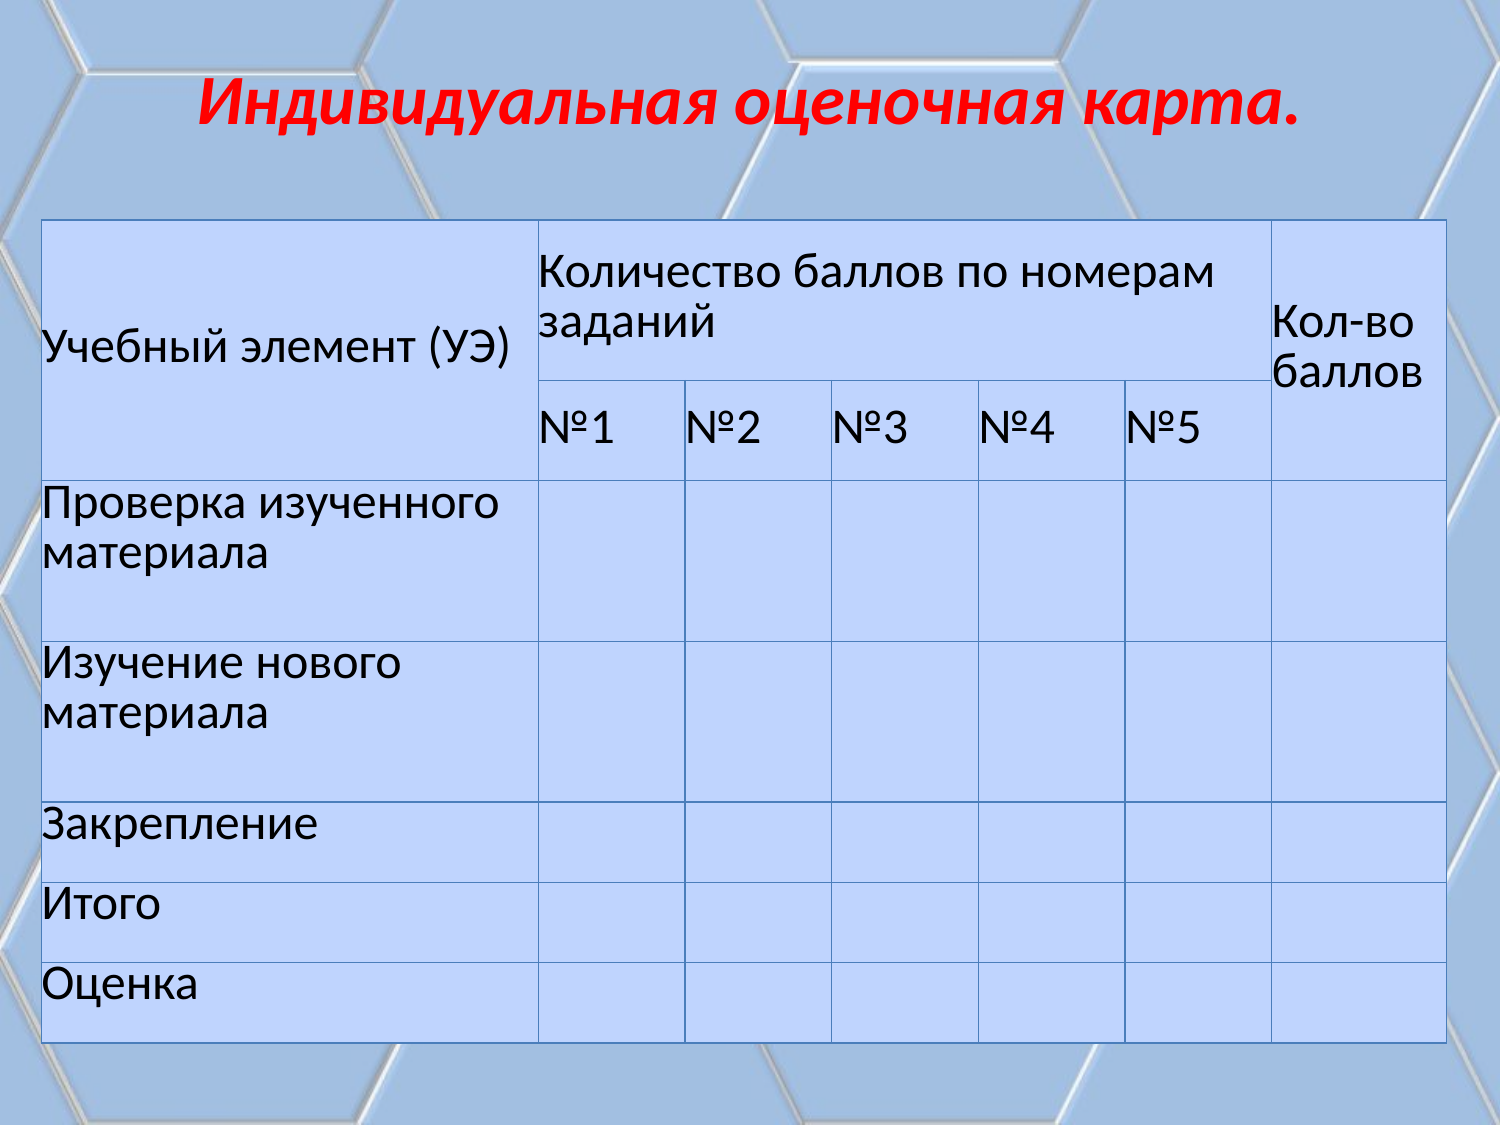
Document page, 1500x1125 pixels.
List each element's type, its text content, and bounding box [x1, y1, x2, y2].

table_cell [686, 883, 831, 962]
table_cell [1126, 481, 1271, 641]
table_cell [1126, 642, 1271, 801]
table_cell [1126, 883, 1271, 962]
table_cell [1272, 481, 1446, 641]
table_cell Оценка [42, 963, 538, 1042]
table_cell [539, 481, 684, 641]
table_cell [1272, 883, 1446, 962]
table_cell №3 [832, 381, 978, 480]
table_cell [979, 642, 1124, 801]
title Индивидуальная оценочная карта. [75, 45, 1425, 219]
table_cell [686, 963, 831, 1042]
table_cell [539, 803, 684, 882]
table_cell Проверка изученного материала [42, 481, 538, 641]
table_cell Итого [42, 883, 538, 962]
table_cell [1272, 642, 1446, 801]
table_cell №4 [979, 381, 1124, 480]
table_cell Изучение нового материала [42, 642, 538, 801]
table_cell [979, 481, 1124, 641]
table_cell [979, 963, 1124, 1042]
table_header Количество баллов по номерам заданий [539, 221, 1271, 380]
table_cell №5 [1126, 381, 1271, 480]
table_cell №2 [686, 381, 831, 480]
table_cell [539, 883, 684, 962]
table_cell [979, 803, 1124, 882]
table_cell [832, 481, 978, 641]
table_cell [832, 642, 978, 801]
table_cell [832, 963, 978, 1042]
table_cell [832, 883, 978, 962]
table_cell [539, 963, 684, 1042]
table_header Учебный элемент (УЭ) [42, 221, 538, 480]
table_cell Закрепление [42, 803, 538, 882]
table_cell №1 [539, 381, 684, 480]
table_cell [979, 883, 1124, 962]
table_header Кол-во баллов [1272, 221, 1446, 480]
table_cell [539, 642, 684, 801]
table_cell [1272, 963, 1446, 1042]
table_cell [1126, 963, 1271, 1042]
table_cell [686, 642, 831, 801]
table_cell [1126, 803, 1271, 882]
table_cell [686, 481, 831, 641]
table_cell [1272, 803, 1446, 882]
table_cell [832, 803, 978, 882]
table_cell [686, 803, 831, 882]
